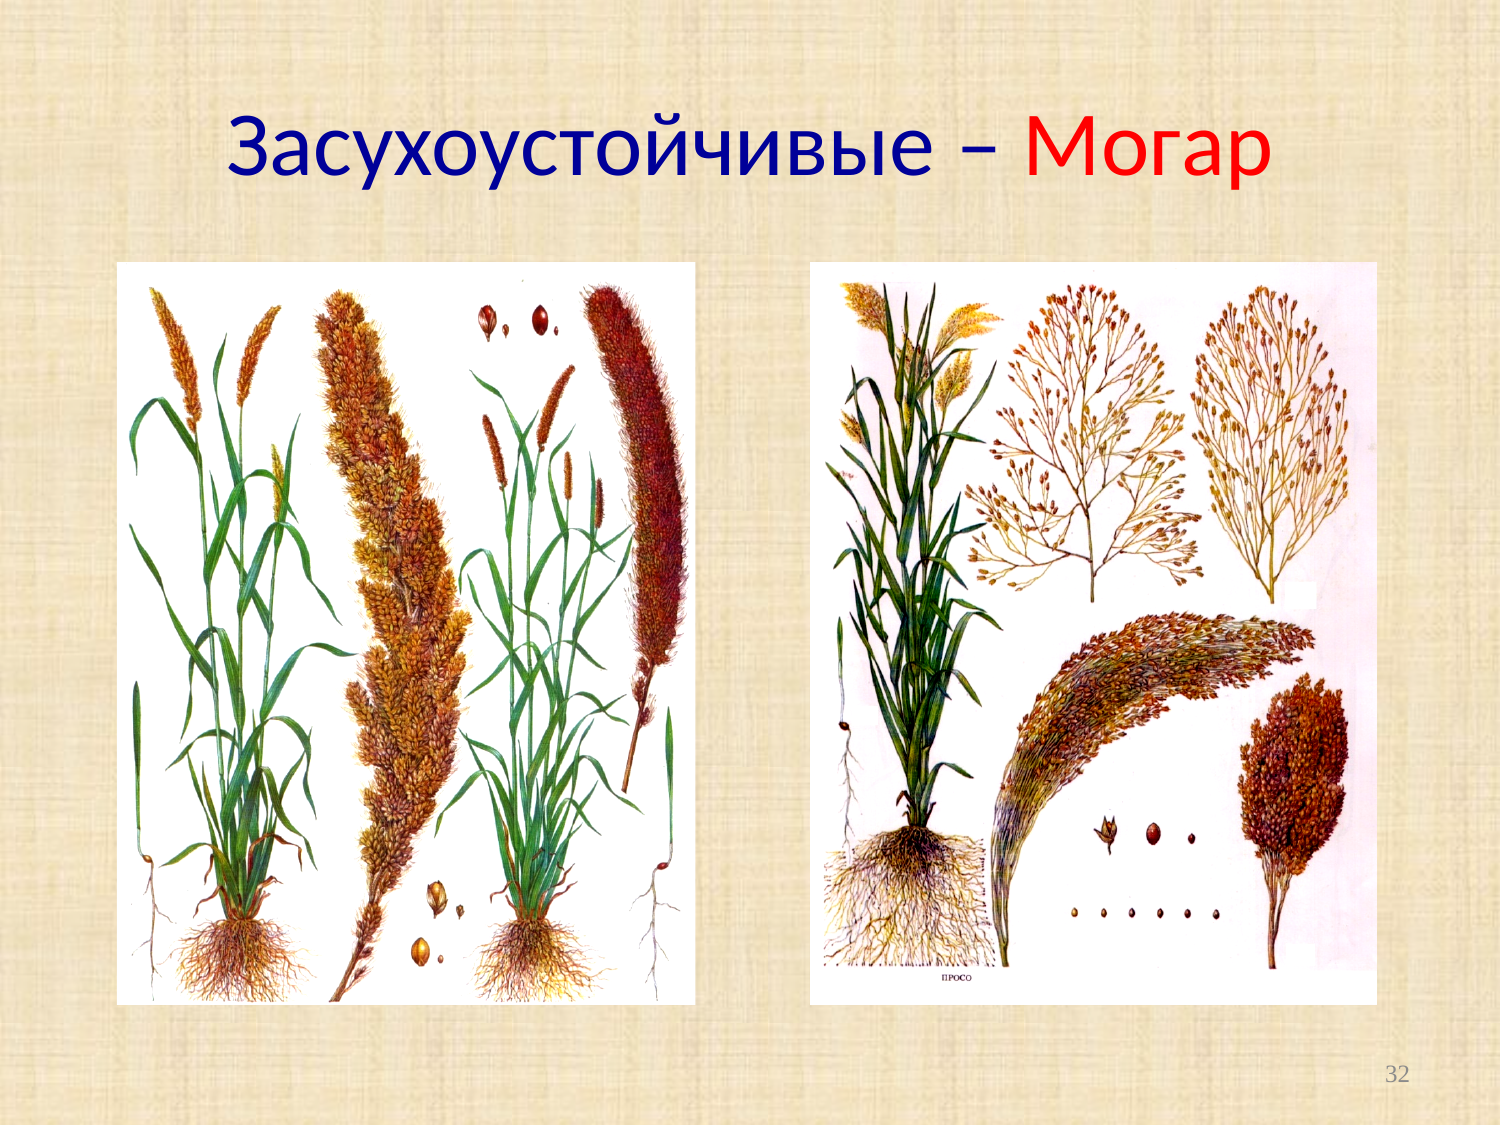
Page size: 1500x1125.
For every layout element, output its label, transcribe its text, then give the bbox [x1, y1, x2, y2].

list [116, 262, 696, 1006]
slide_number 32 [1074, 1042, 1425, 1103]
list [810, 262, 1377, 1006]
title Засухоустойчивые – Могар [75, 45, 1425, 233]
